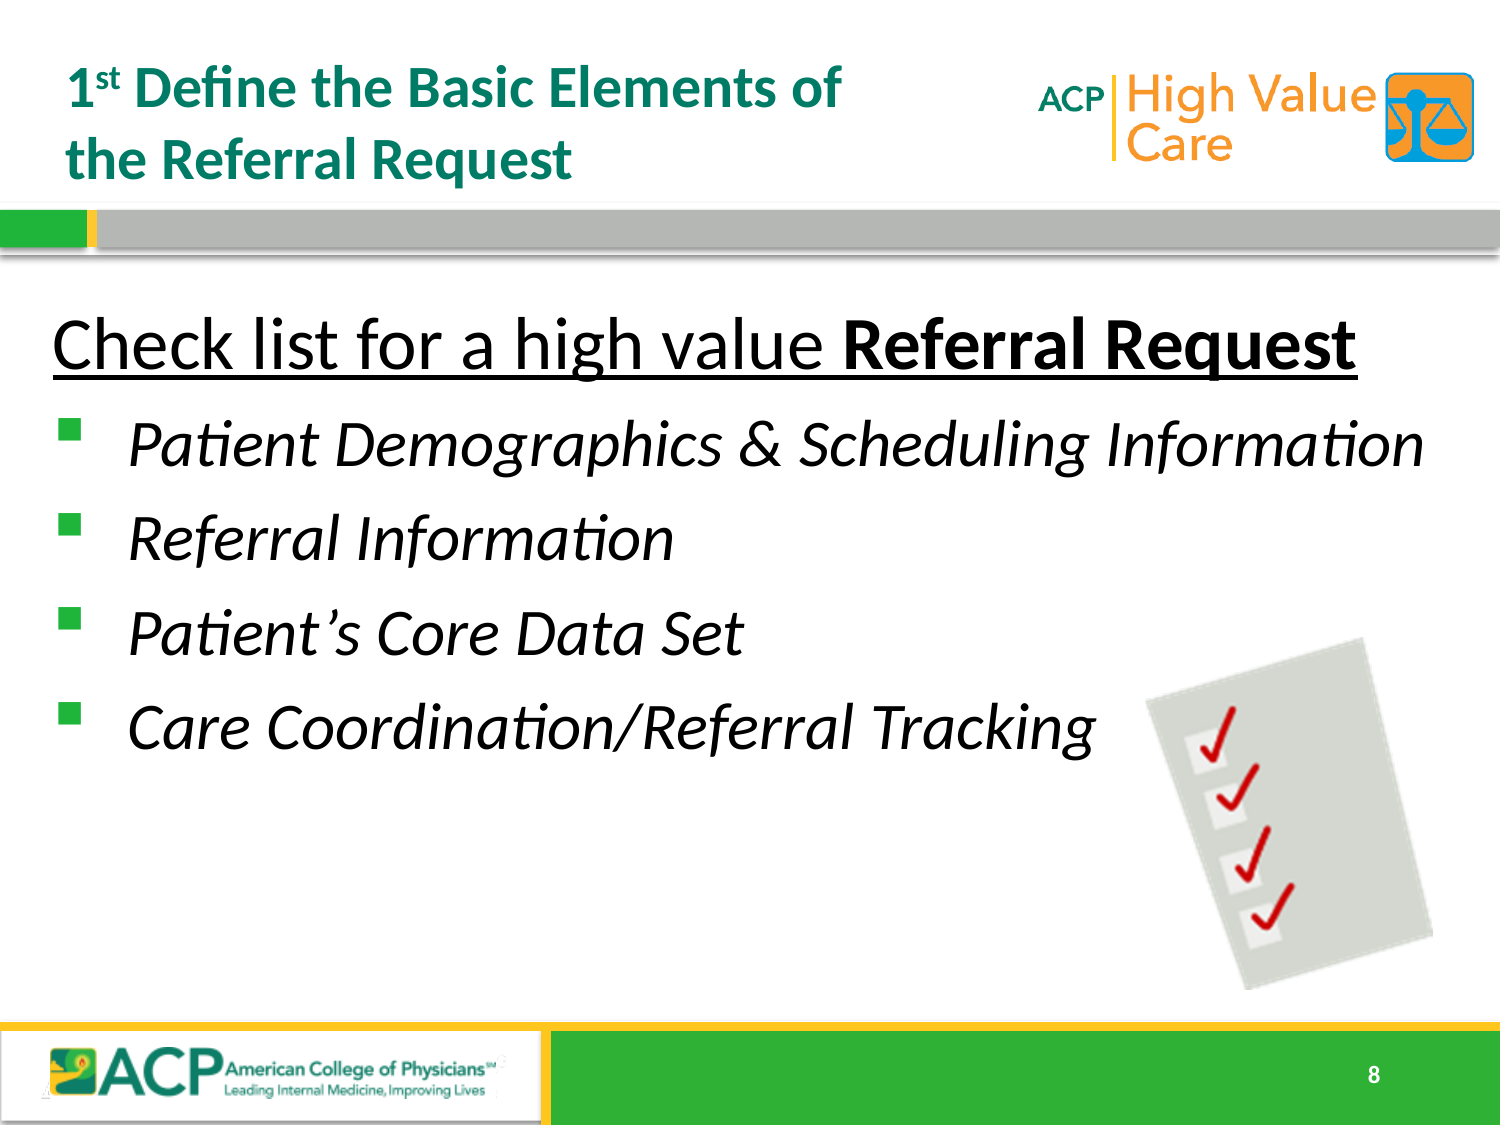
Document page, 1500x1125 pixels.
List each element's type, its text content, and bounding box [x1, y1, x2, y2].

title 1st Define the Basic Elements of the Referral Request [50, 38, 993, 201]
list Check list for a high value Referral Request Patient Demographics & Scheduling Information Referral Information Patient’s Core Data Set Care Coordination/Referral Tracking [37, 287, 1463, 1088]
picture [1144, 637, 1433, 991]
picture [1037, 71, 1476, 164]
picture [50, 1088, 496, 1099]
